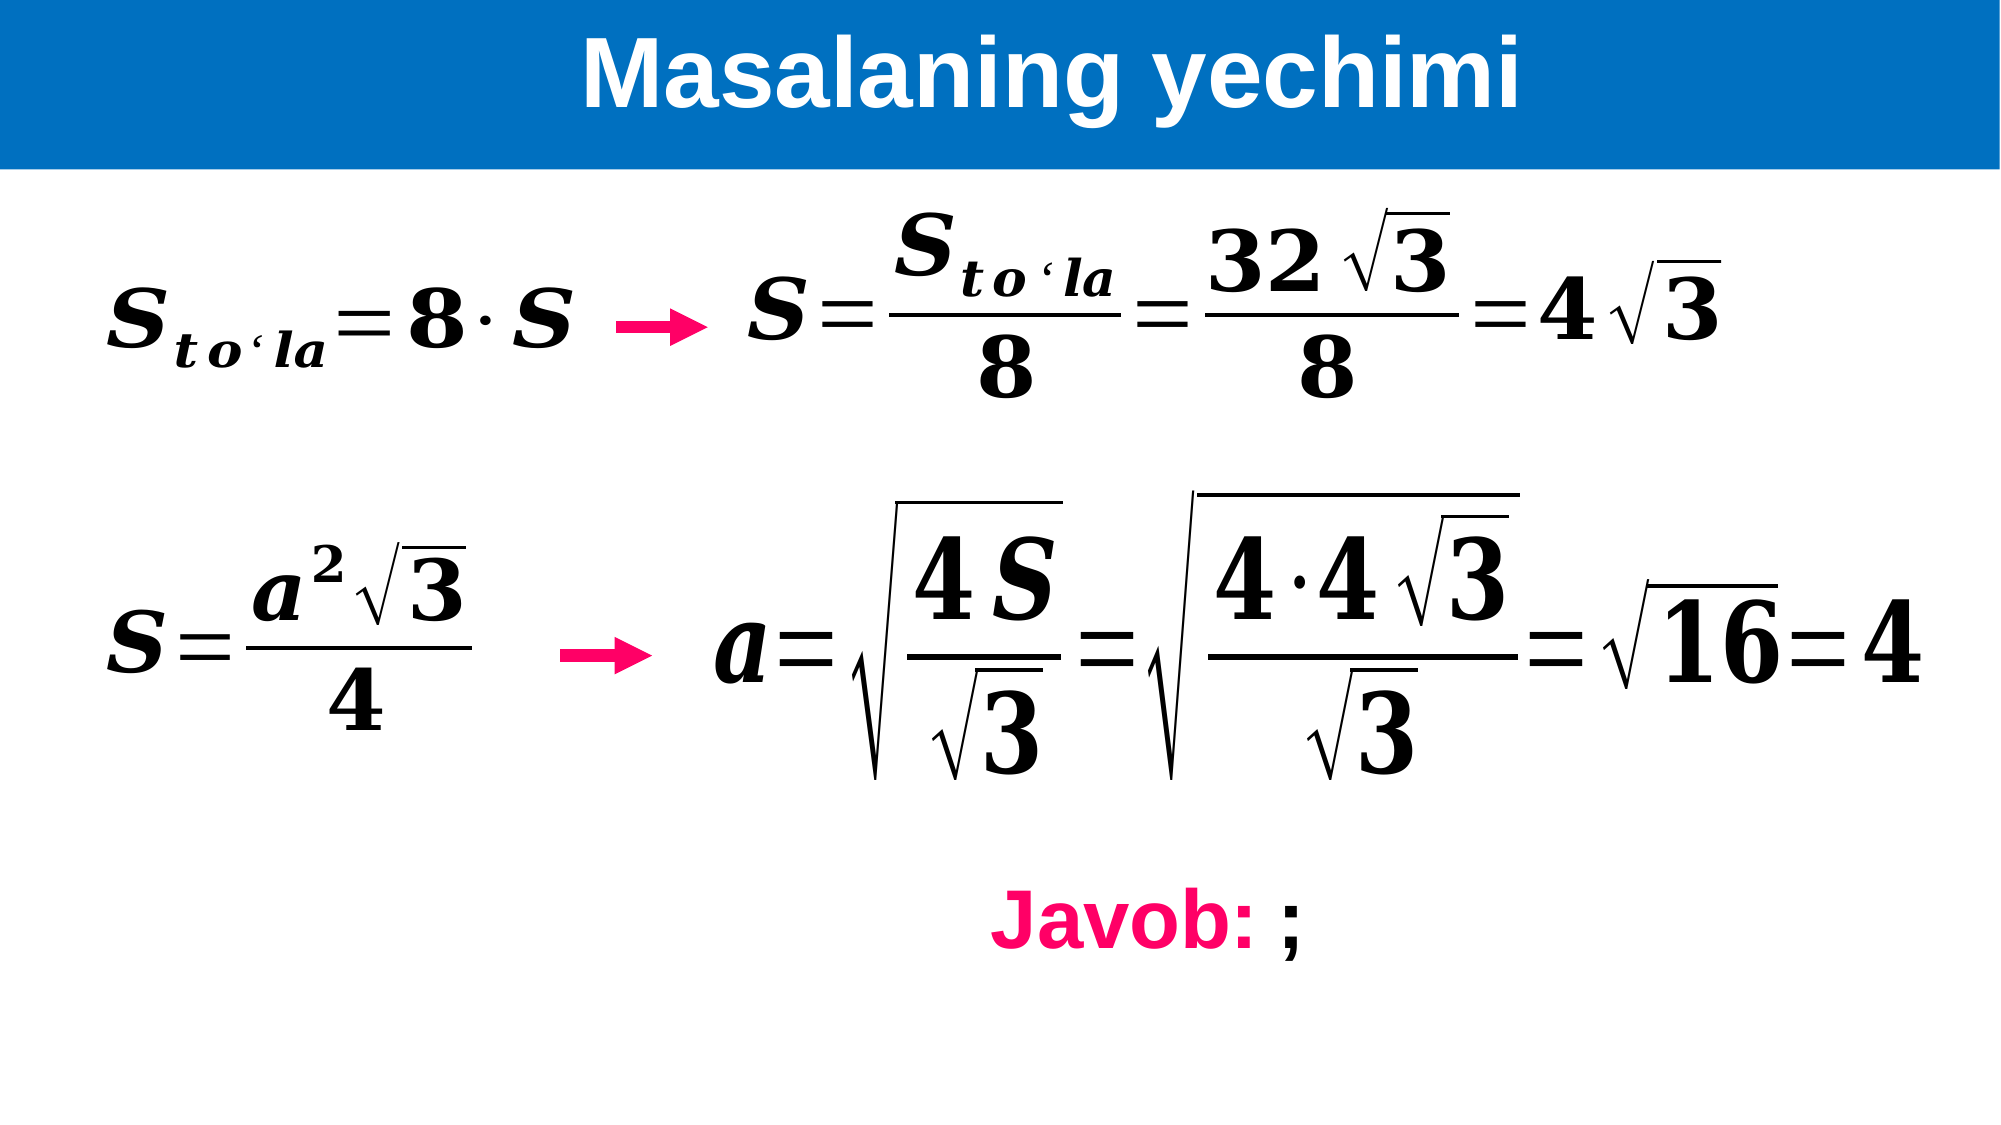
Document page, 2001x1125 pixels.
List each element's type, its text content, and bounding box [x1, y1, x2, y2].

text_box [0, 0, 2000, 170]
text_box Masalaning yechimi [565, 0, 1540, 135]
